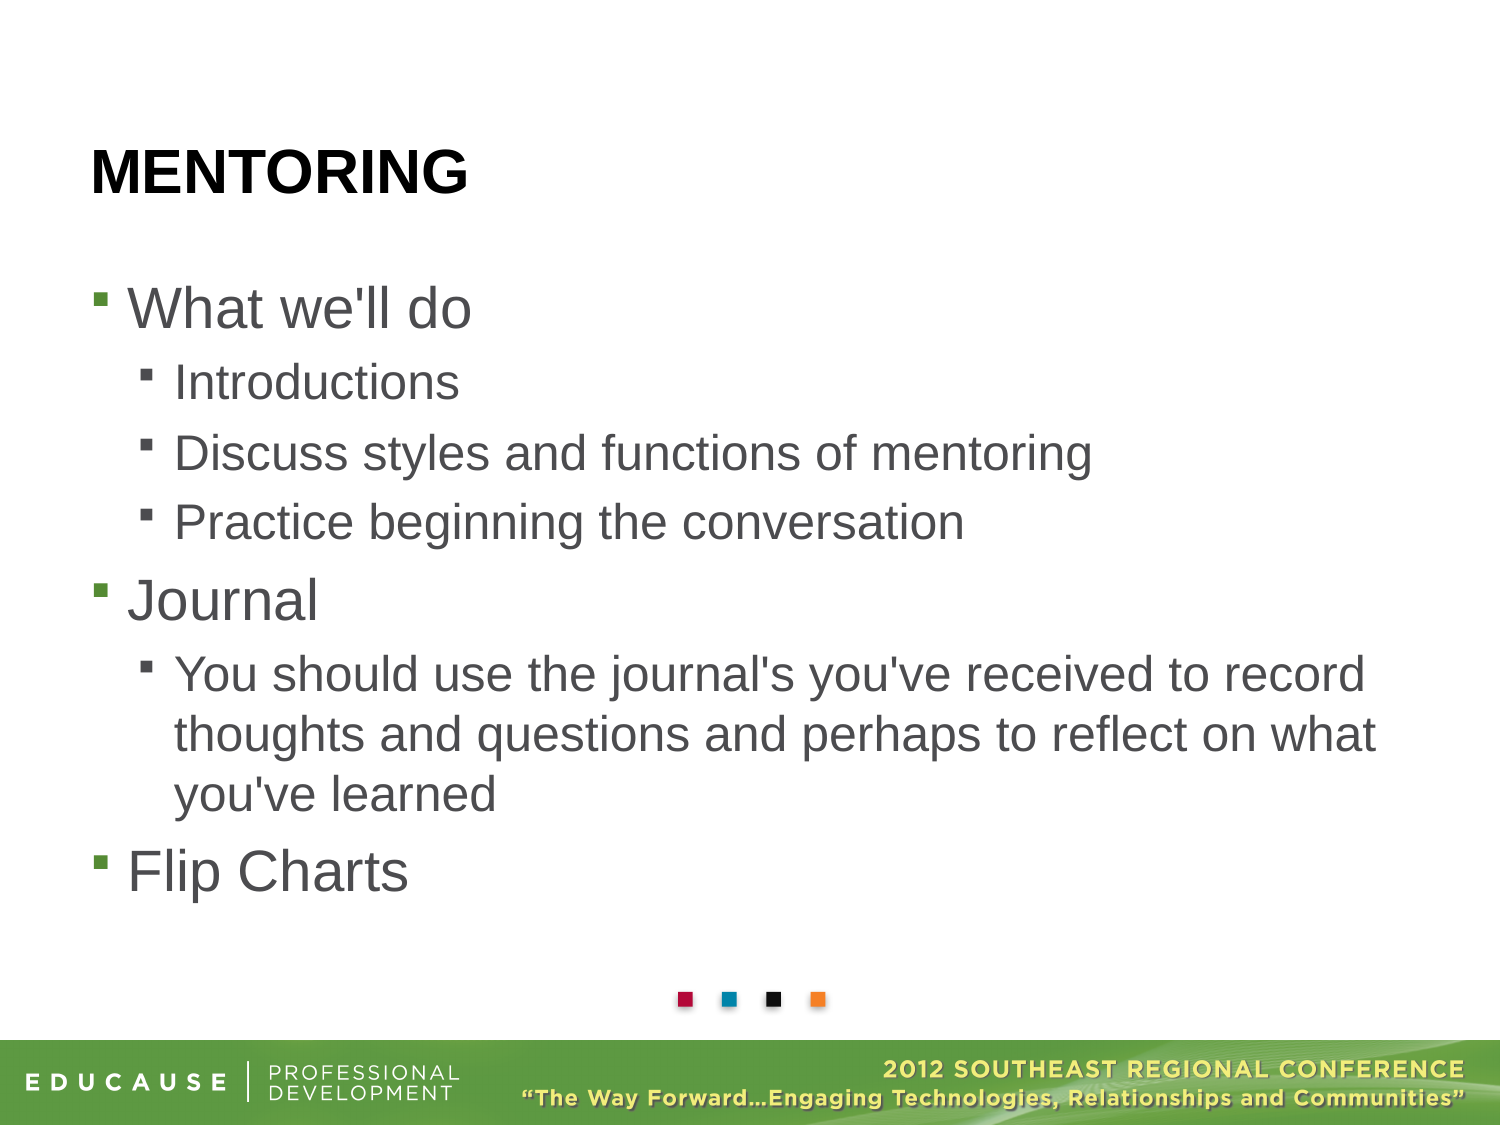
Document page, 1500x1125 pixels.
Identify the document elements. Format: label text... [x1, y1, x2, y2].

title MENTORING [75, 75, 1450, 262]
picture [0, 1040, 1500, 1125]
list What we'll do Introductions Discuss styles and functions of mentoring Practice beginning the conversation Journal You should use the journal's you've received to record thoughts and questions and perhaps to reflect on what you've learned Flip Charts [74, 262, 1451, 1006]
